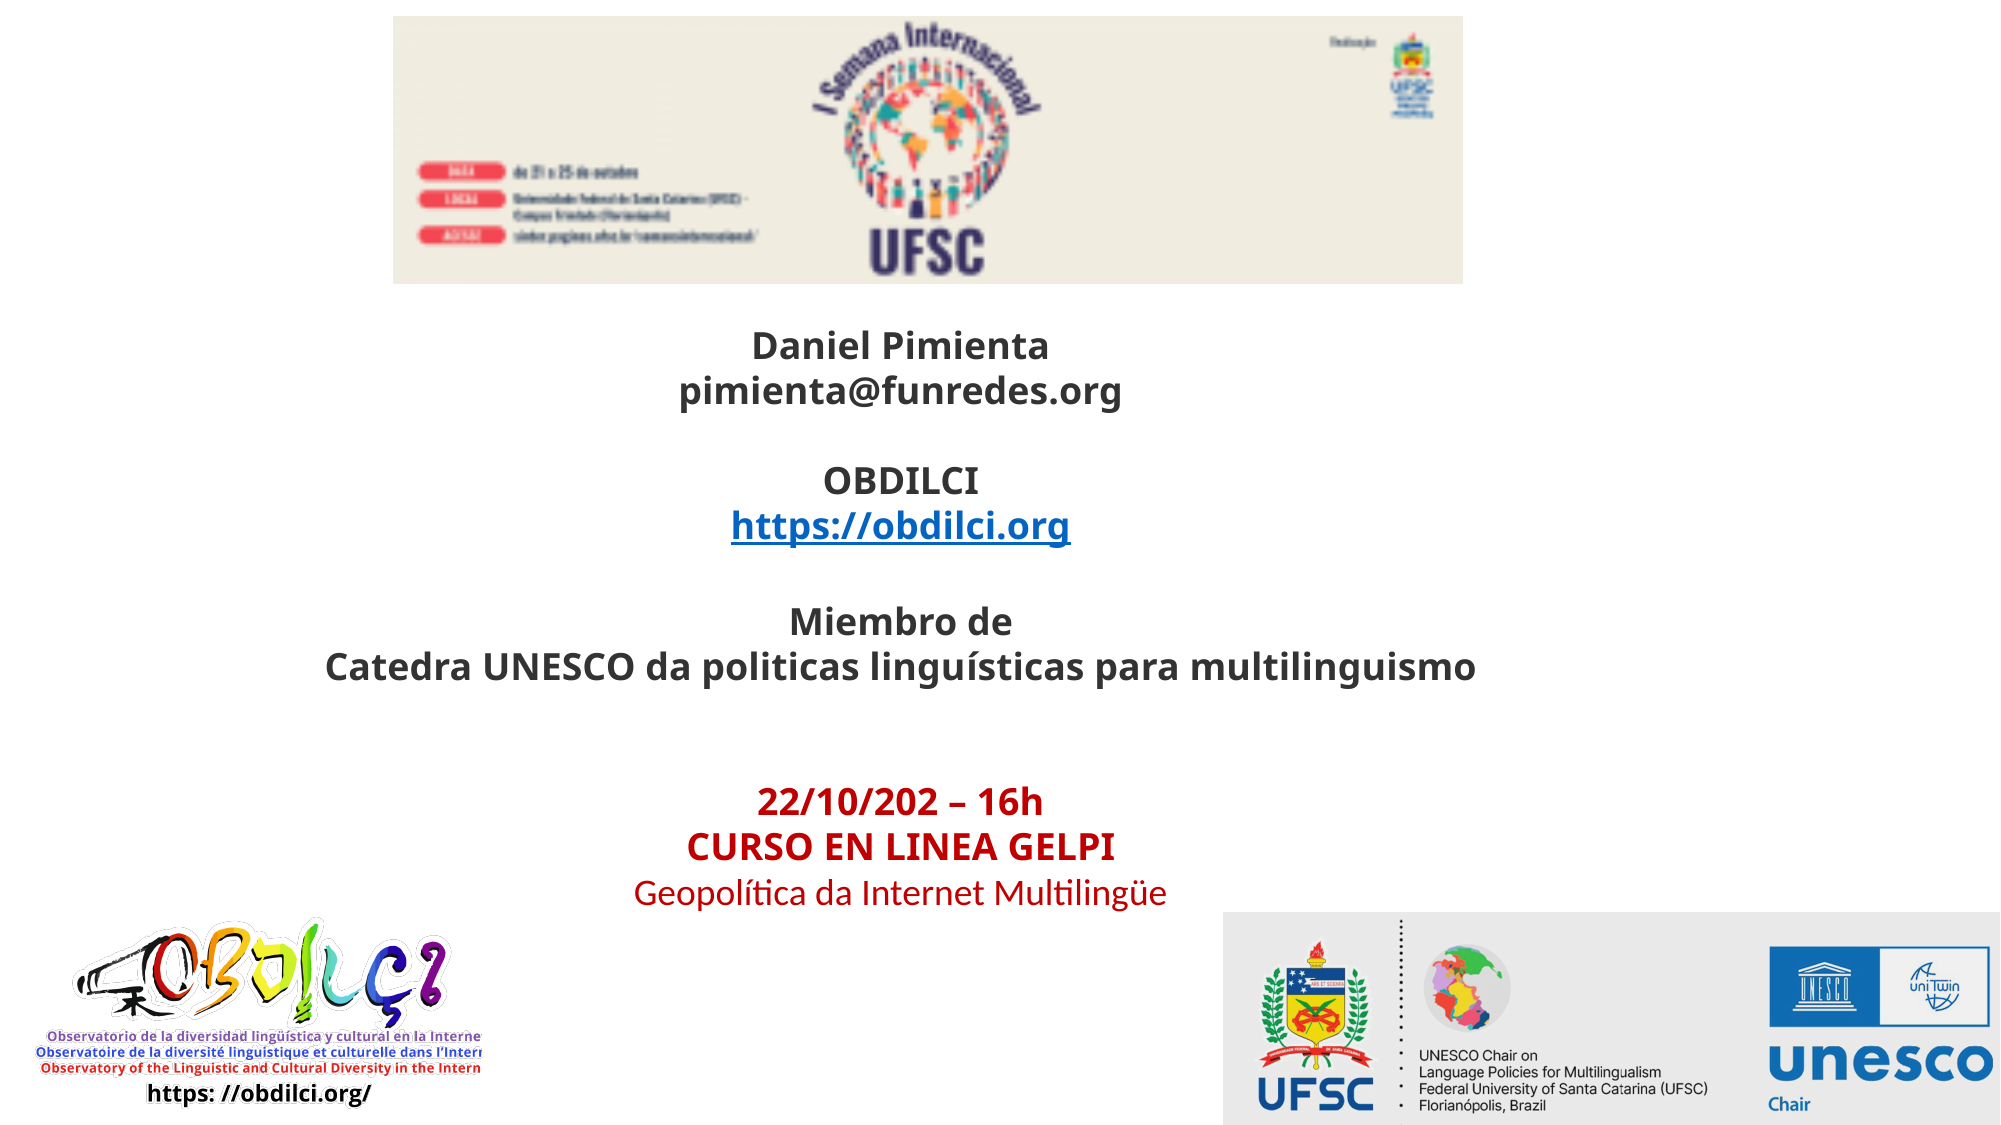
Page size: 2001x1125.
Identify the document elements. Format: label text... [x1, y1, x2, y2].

picture [35, 917, 482, 1109]
text_box Semana Internacional da UFSC 21 e 25 de outubro de 2024. Daniel Pimienta pimienta@funredes.org OBDILCI https://obdilci.org Miembro de Catedra UNESCO da politicas linguísticas para multilinguismo 22/10/202 – 16h CURSO EN LINEA GELPI Geopolítica da Internet Multilingüe [309, 134, 1492, 1101]
picture [1210, 840, 2000, 1125]
picture [393, 16, 1463, 284]
